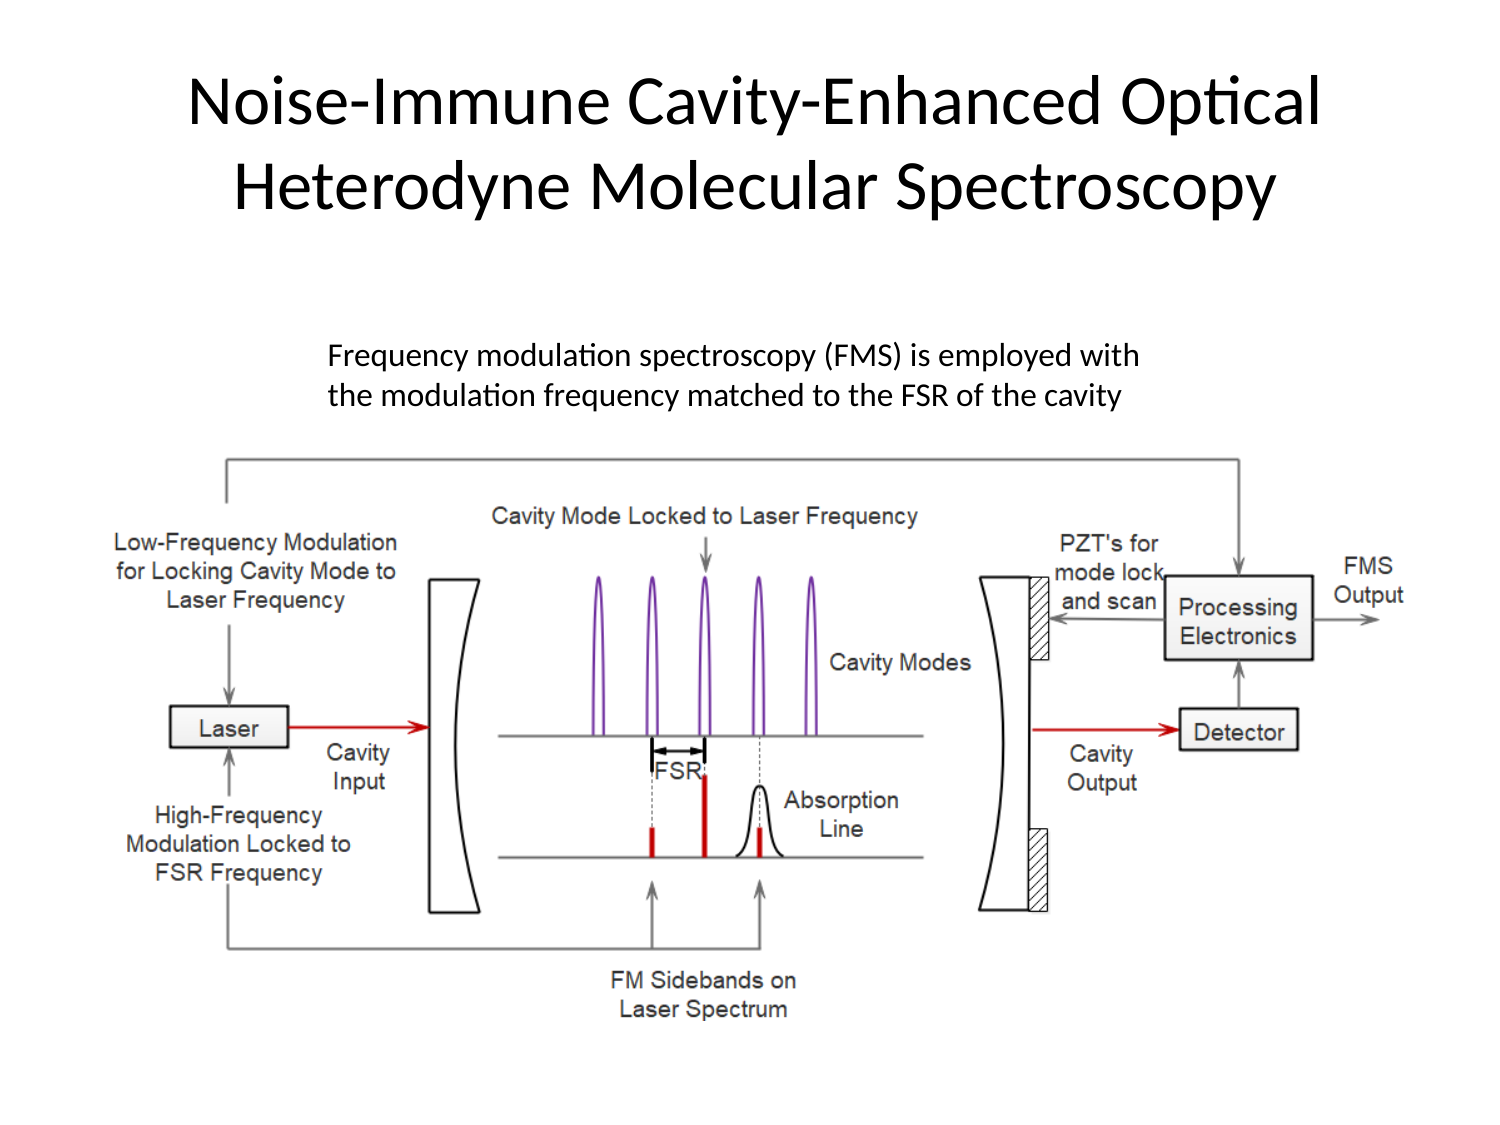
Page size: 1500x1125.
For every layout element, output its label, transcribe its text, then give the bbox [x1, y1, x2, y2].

text_box Frequency modulation spectroscopy (FMS) is employed with the modulation frequency matched to the FSR of the cavity [312, 326, 1199, 421]
title Noise-Immune Cavity-Enhanced Optical Heterodyne Molecular Spectroscopy [53, 45, 1459, 233]
picture [101, 444, 1411, 1021]
